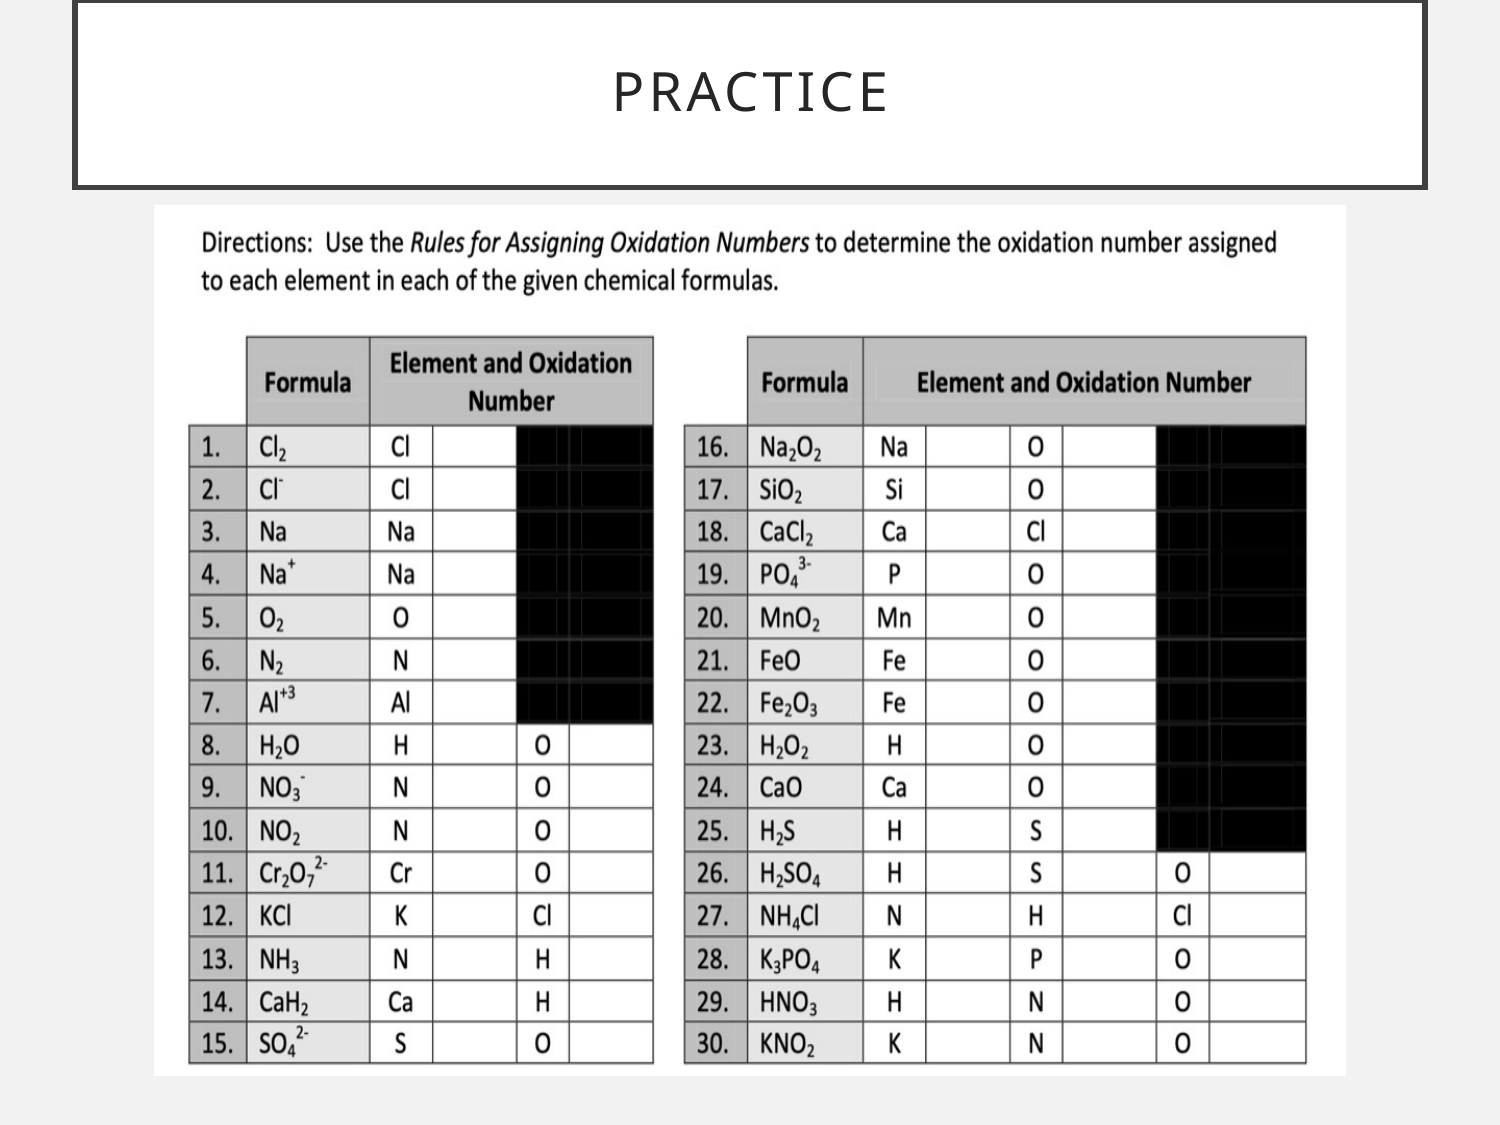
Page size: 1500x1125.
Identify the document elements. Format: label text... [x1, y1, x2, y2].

title Practice [72, 0, 1428, 190]
picture [154, 205, 1346, 1076]
